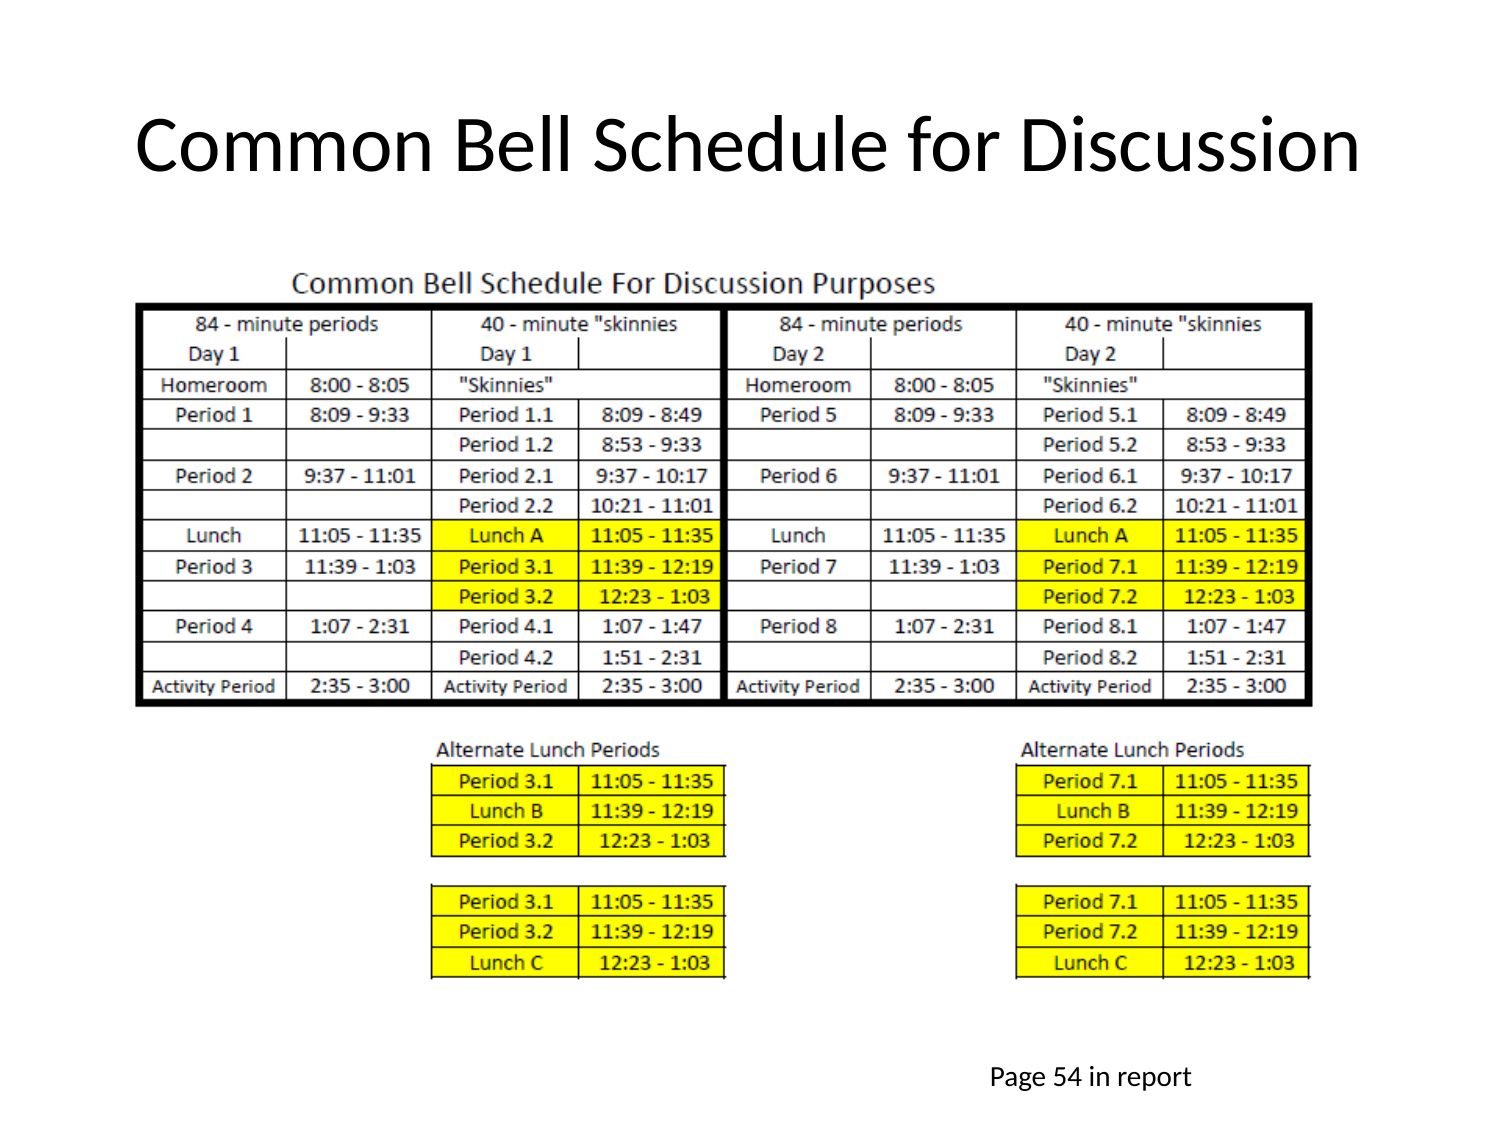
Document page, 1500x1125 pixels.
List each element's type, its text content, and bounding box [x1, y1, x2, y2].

text_box Page 54 in report [974, 1049, 1338, 1100]
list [120, 264, 1380, 1003]
title Common Bell Schedule for Discussion [75, 45, 1425, 233]
